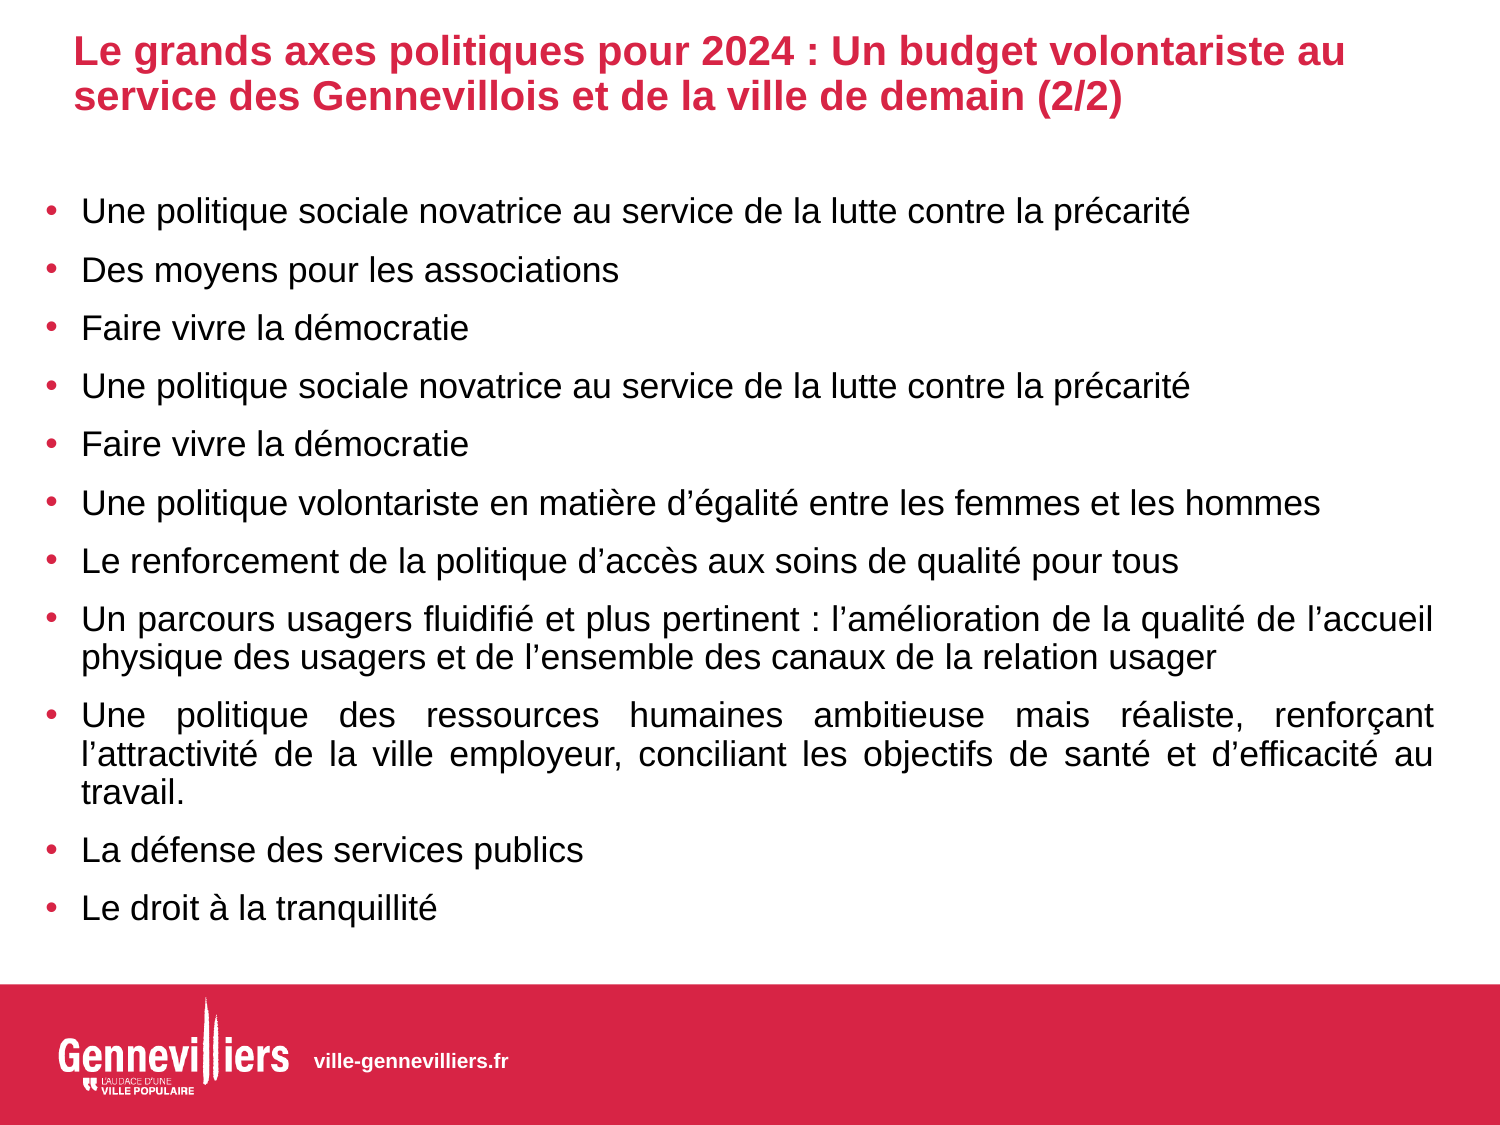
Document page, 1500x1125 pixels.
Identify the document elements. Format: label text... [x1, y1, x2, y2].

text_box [0, 984, 1500, 1125]
title Le grands axes politiques pour 2024 : Un budget volontariste au service des Gennevillois et de la ville de demain (2/2) [58, 10, 1490, 140]
list Une politique sociale novatrice au service de la lutte contre la précarité Des moyens pour les associations Faire vivre la démocratie Une politique sociale novatrice au service de la lutte contre la précarité Faire vivre la démocratie Une politique volontariste en matière d’égalité entre les femmes et les hommes Le renforcement de la politique d’accès aux soins de qualité pour tous Un parcours usagers fluidifié et plus pertinent : l’amélioration de la qualité de l’accueil physique des usagers et de l’ensemble des canaux de la relation usager Une politique des ressources humaines ambitieuse mais réaliste, renforçant l’attractivité de la ville employeur, conciliant les objectifs de santé et d’efficacité au travail. La défense des services publics Le droit à la tranquillité [30, 185, 1450, 952]
